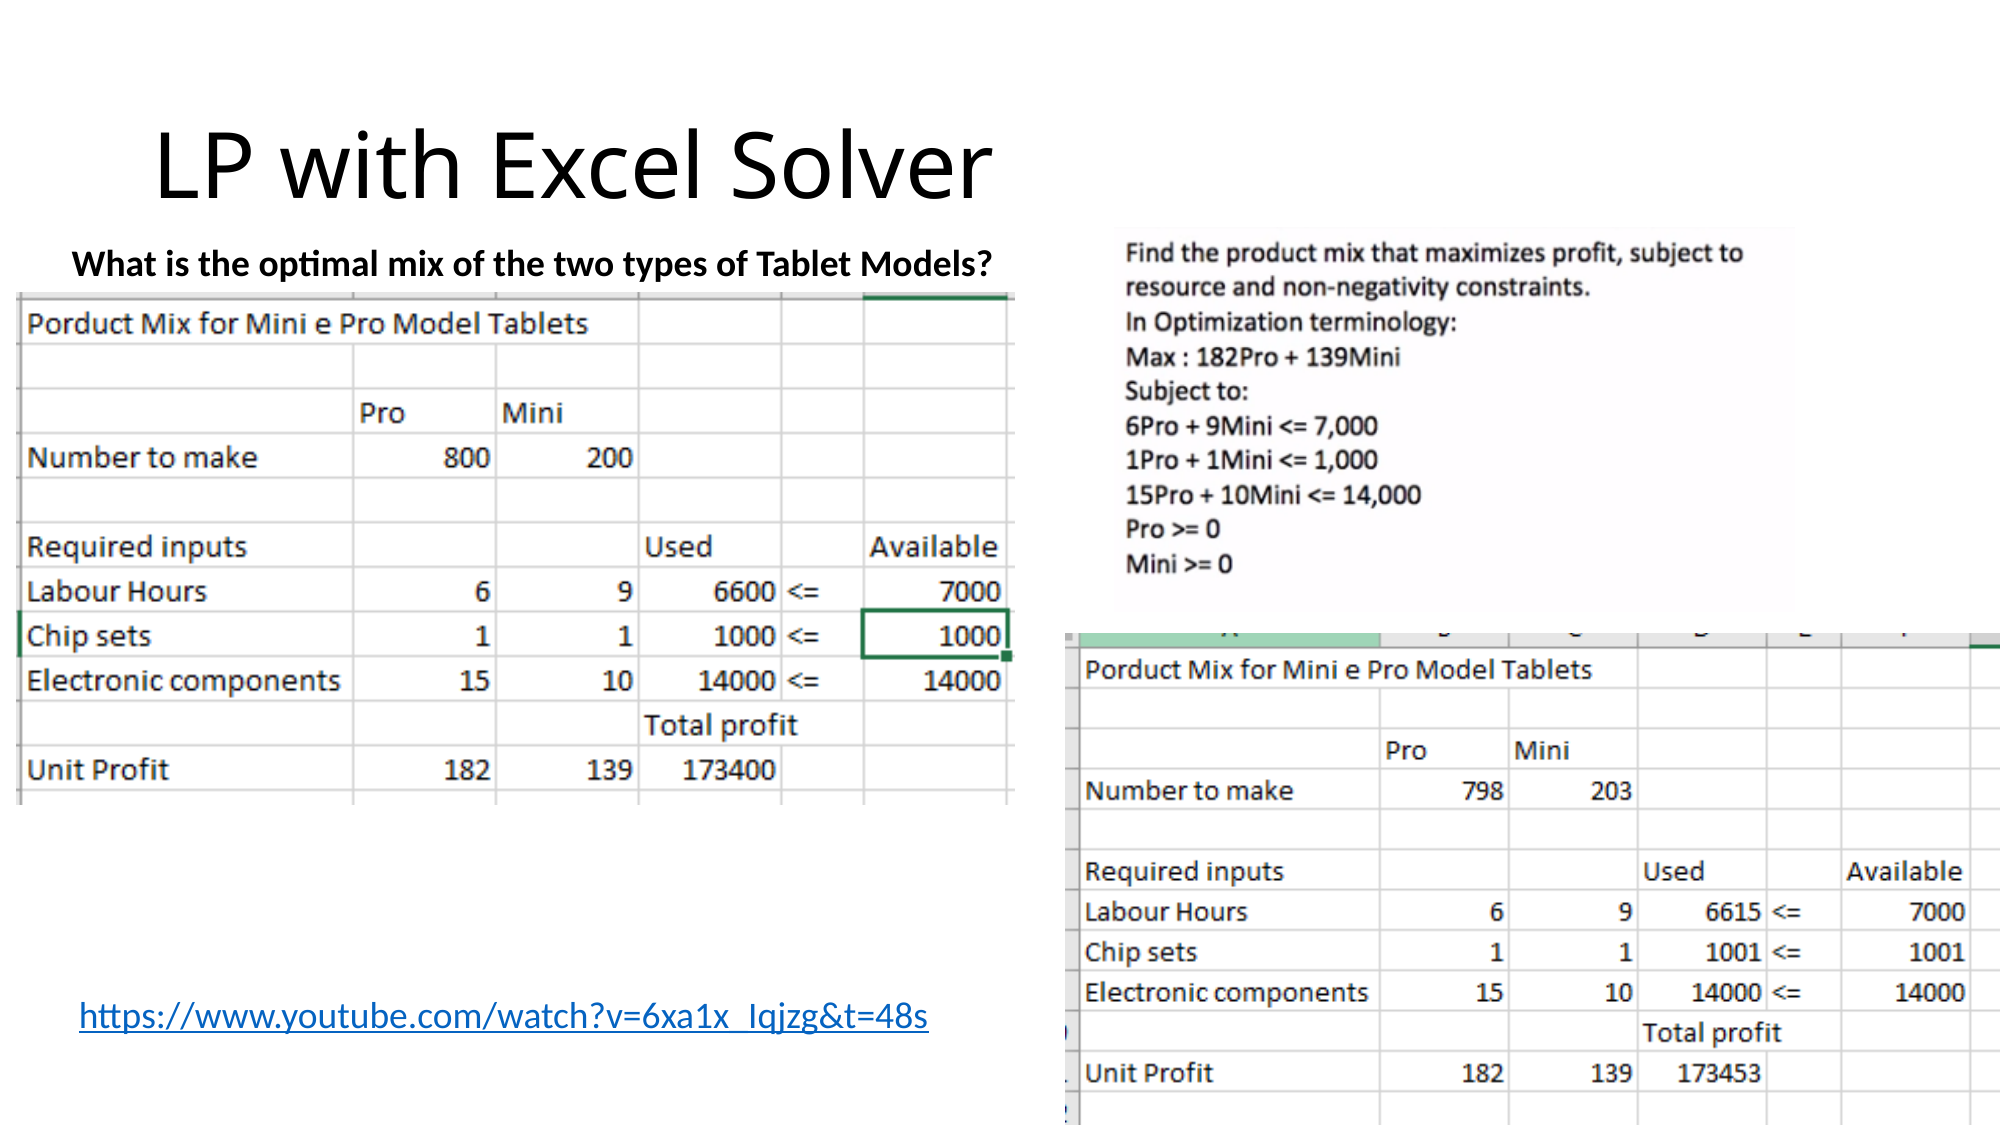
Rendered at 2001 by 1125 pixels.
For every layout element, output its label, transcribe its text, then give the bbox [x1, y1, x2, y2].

text_box https://www.youtube.com/watch?v=6xa1x_Iqjzg&t=48s [64, 983, 944, 1044]
picture [16, 292, 1015, 805]
text_box What is the optimal mix of the two types of Tablet Models? [56, 231, 1010, 292]
picture [1065, 633, 2000, 1125]
picture [1114, 227, 1795, 612]
title LP with Excel Solver [137, 59, 1863, 278]
